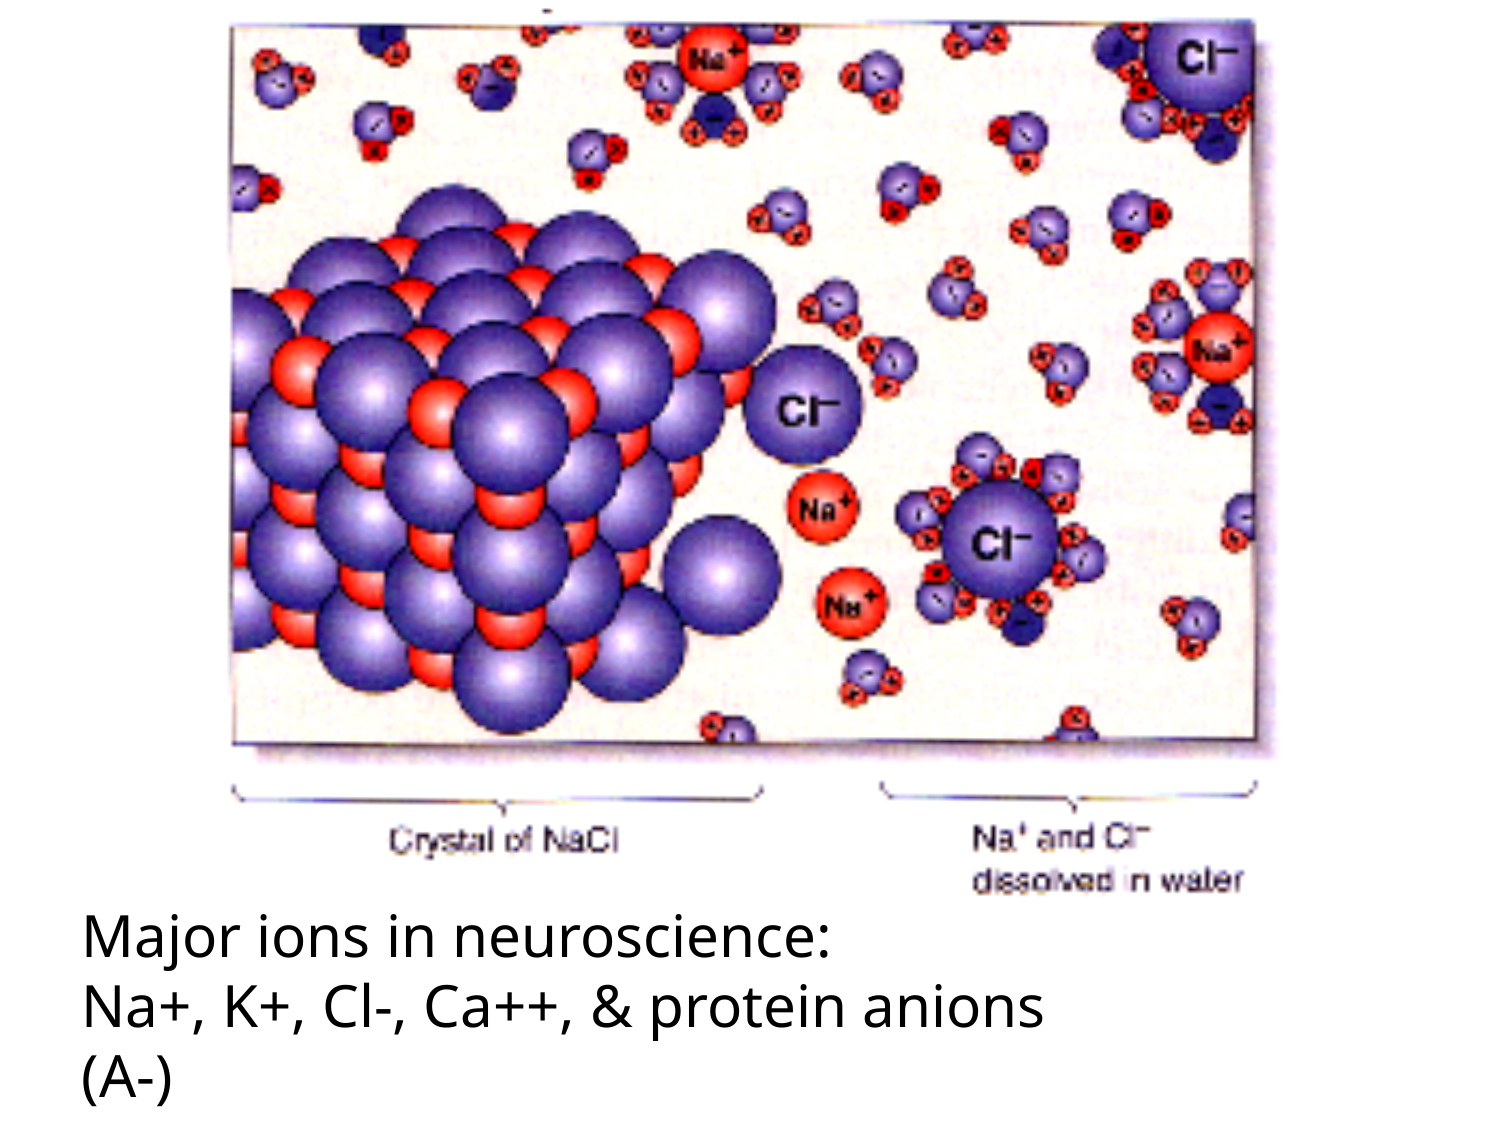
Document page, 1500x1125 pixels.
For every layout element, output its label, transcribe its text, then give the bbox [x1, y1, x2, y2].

text_box Major ions in neuroscience: Na+, K+, Cl-, Ca++, & protein anions (A-) [75, 892, 1145, 1116]
picture [203, 7, 1292, 912]
